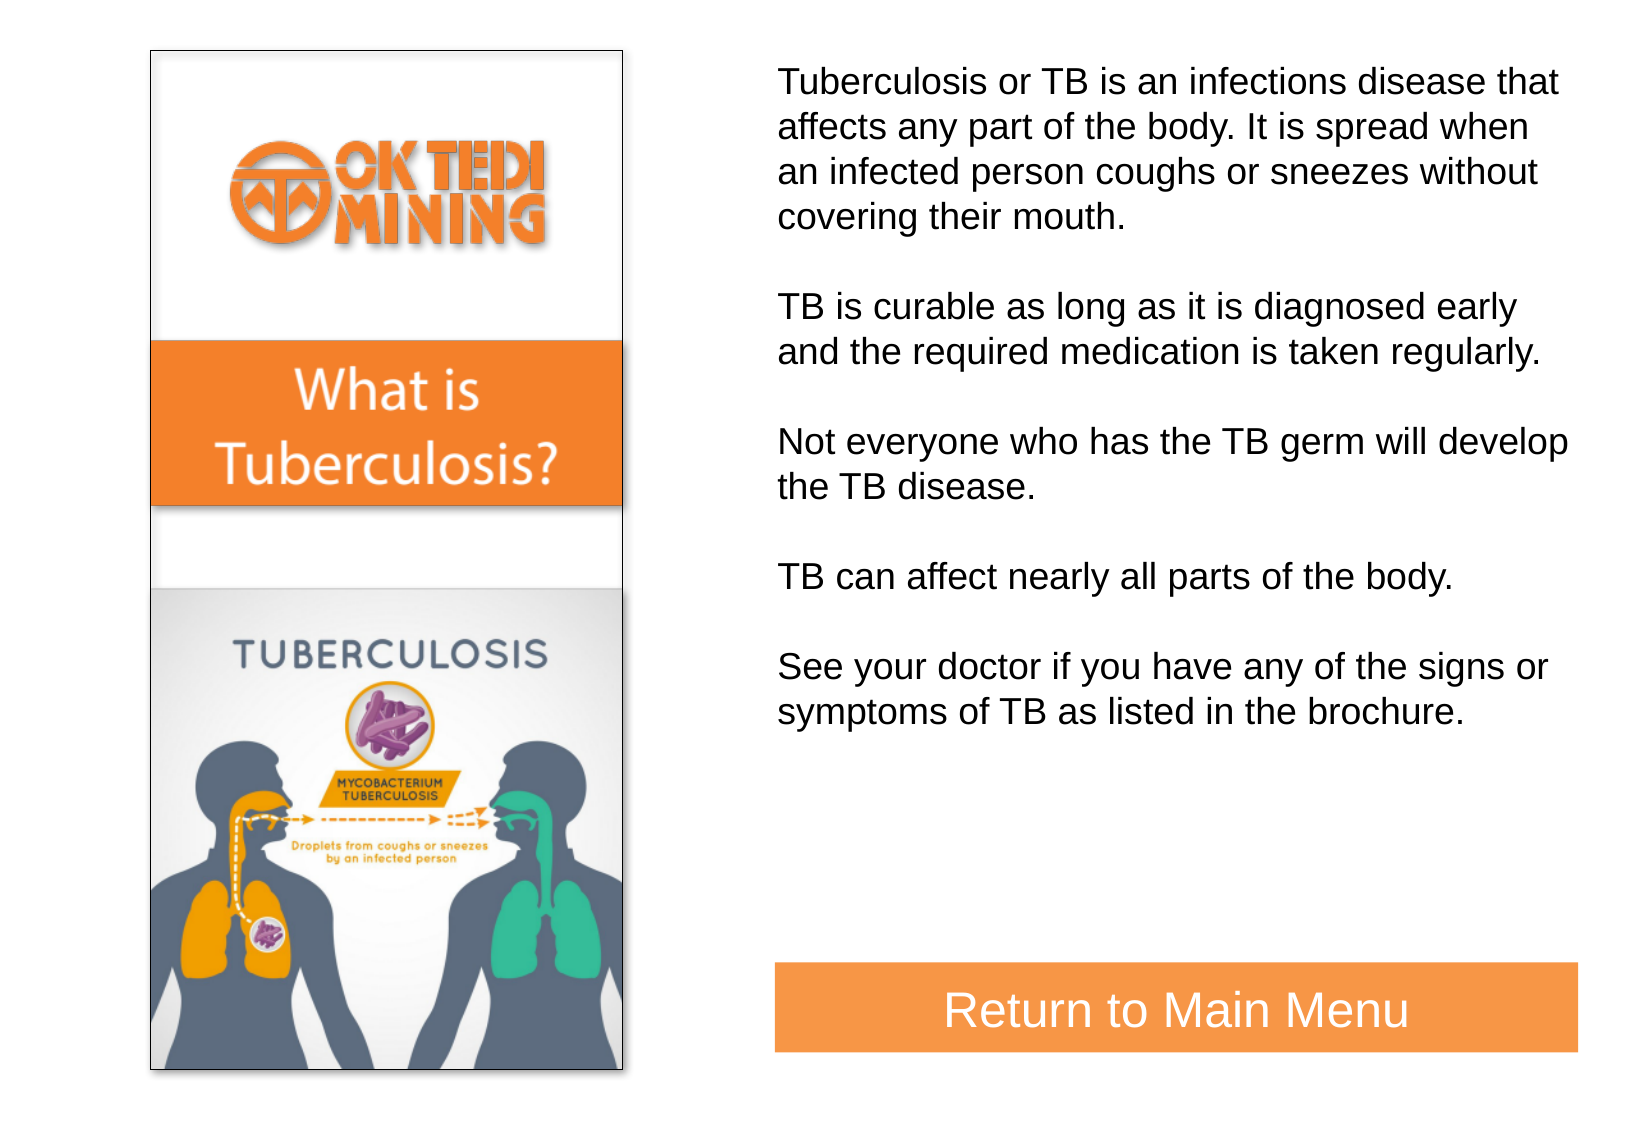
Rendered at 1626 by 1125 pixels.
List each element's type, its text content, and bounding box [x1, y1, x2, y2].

picture [149, 49, 624, 1070]
text_box Return to Main Menu [773, 960, 1580, 1054]
text_box Tuberculosis or TB is an infections disease that affects any part of the body. It is spread when an infected person coughs or sneezes without covering their mouth. TB is curable as long as it is diagnosed early and the required medication is taken regularly. Not everyone who has the TB germ will develop the TB disease. TB can affect nearly all parts of the body. See your doctor if you have any of the signs or symptoms of TB as listed in the brochure. [762, 49, 1590, 740]
